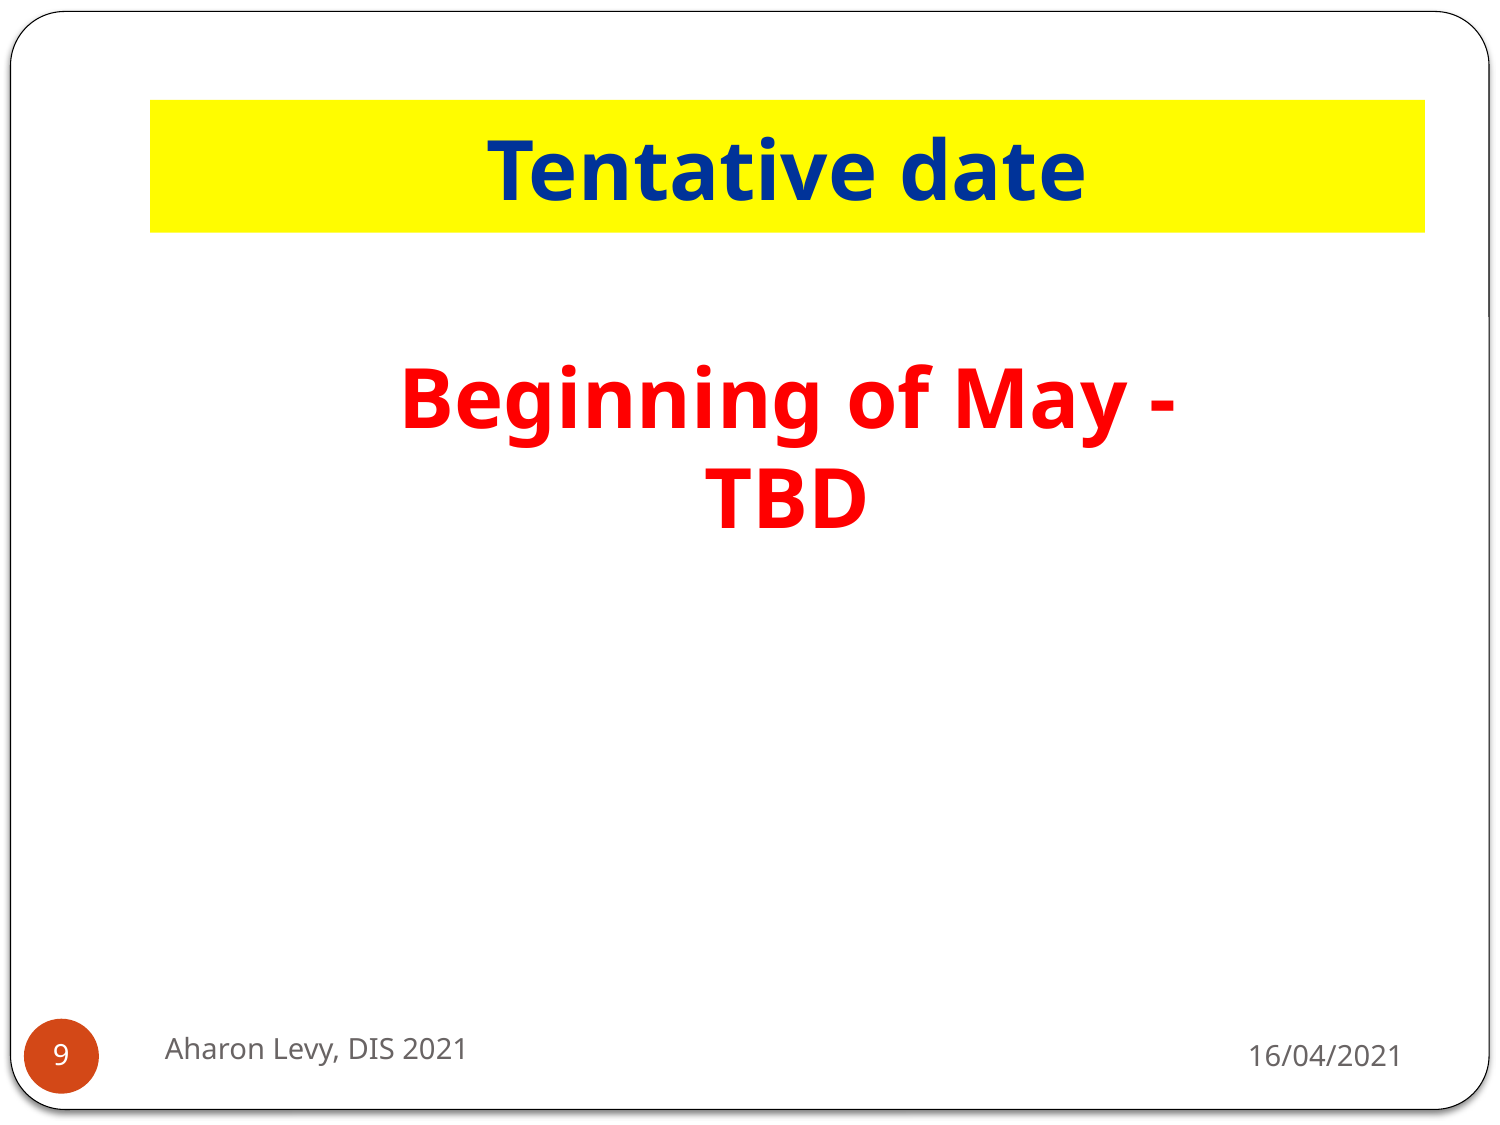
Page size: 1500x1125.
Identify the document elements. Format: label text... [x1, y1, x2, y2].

slide_number 9 [23, 1018, 99, 1094]
text_box Beginning of May - TBD [350, 337, 1225, 553]
title Tentative date [150, 99, 1425, 233]
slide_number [1012, 1015, 1419, 1094]
footer Aharon Levy, DIS 2021 [150, 1012, 800, 1088]
